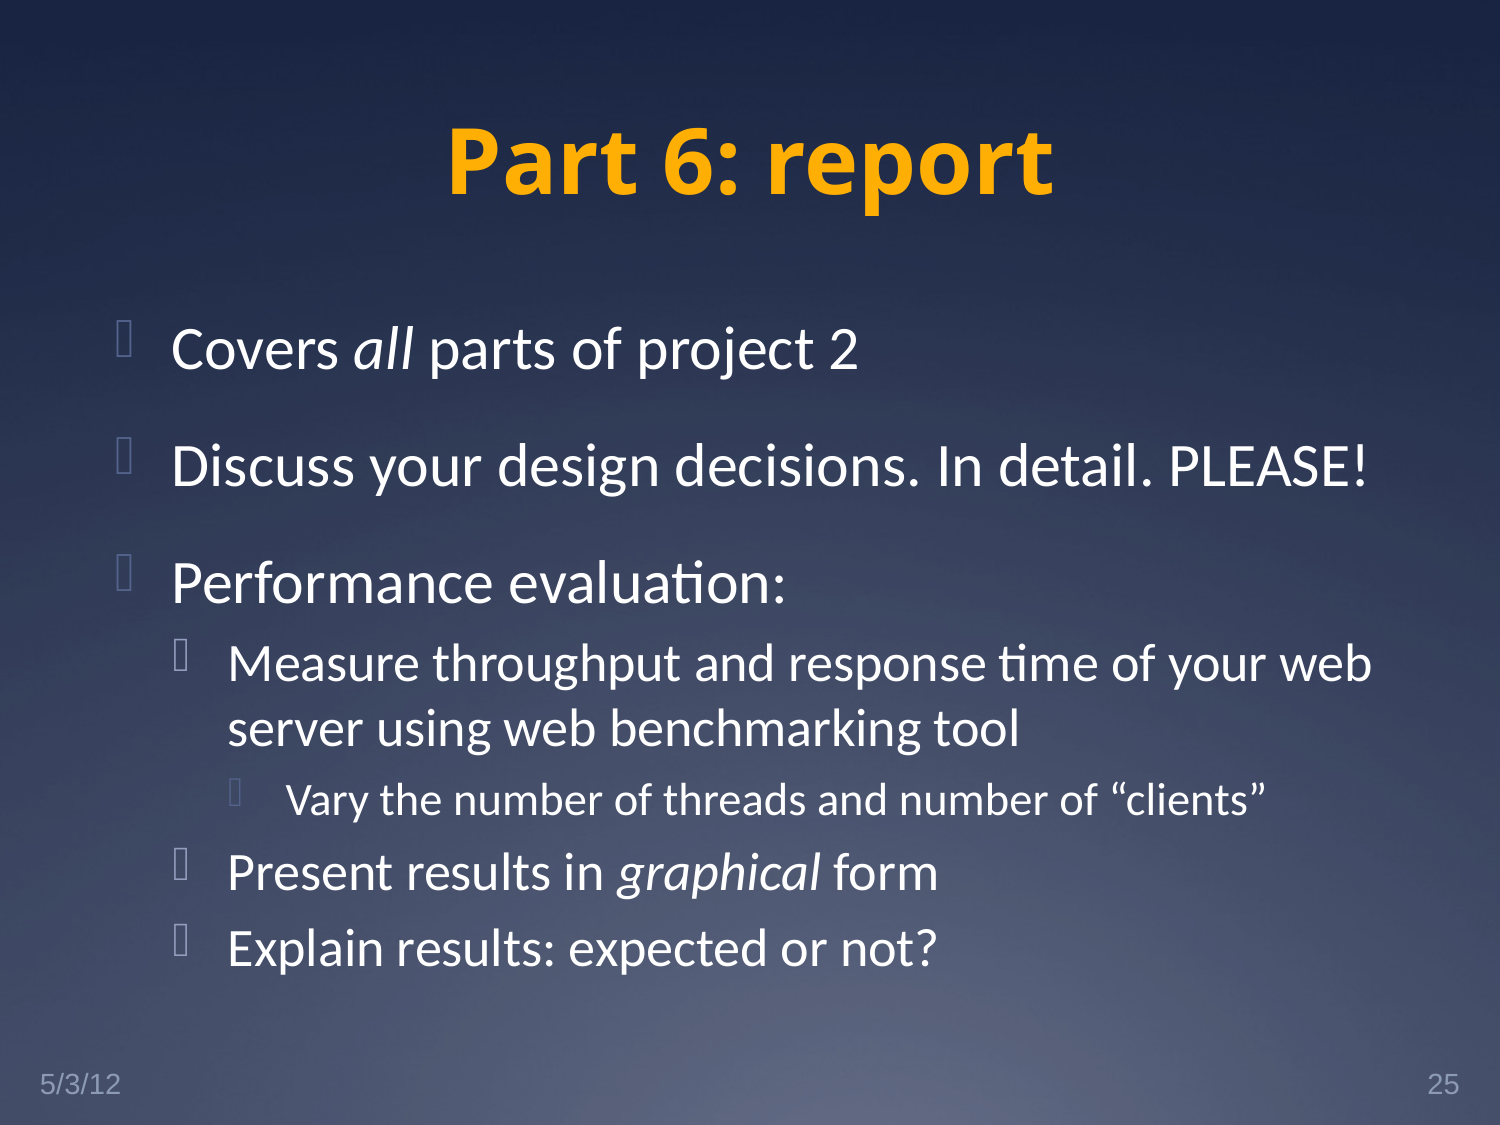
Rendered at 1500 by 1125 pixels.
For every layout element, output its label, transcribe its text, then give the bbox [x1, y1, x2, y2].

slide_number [24, 1052, 288, 1113]
slide_number 25 [1374, 1052, 1475, 1113]
title Part 6: report [37, 95, 1463, 225]
list Covers all parts of project 2 Discuss your design decisions. In detail. PLEASE! Performance evaluation: Measure throughput and response time of your web server using web benchmarking tool Vary the number of threads and number of “clients” Present results in graphical form Explain results: expected or not? [99, 299, 1400, 1005]
